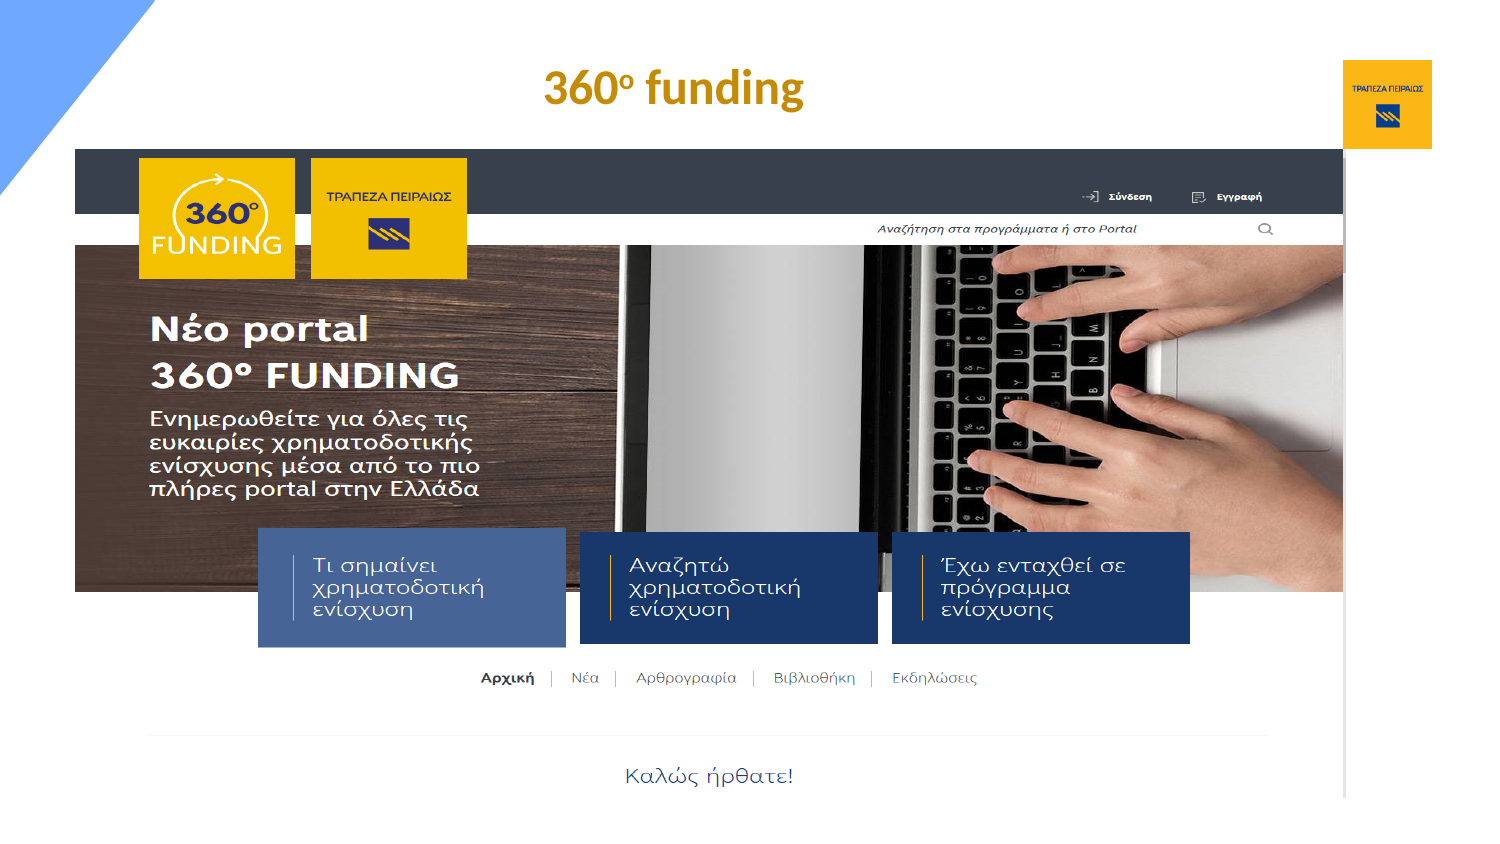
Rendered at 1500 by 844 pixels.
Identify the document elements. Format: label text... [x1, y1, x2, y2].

text_box [0, 0, 155, 196]
text_box 360ο funding [61, 54, 1346, 121]
picture [75, 60, 1432, 798]
